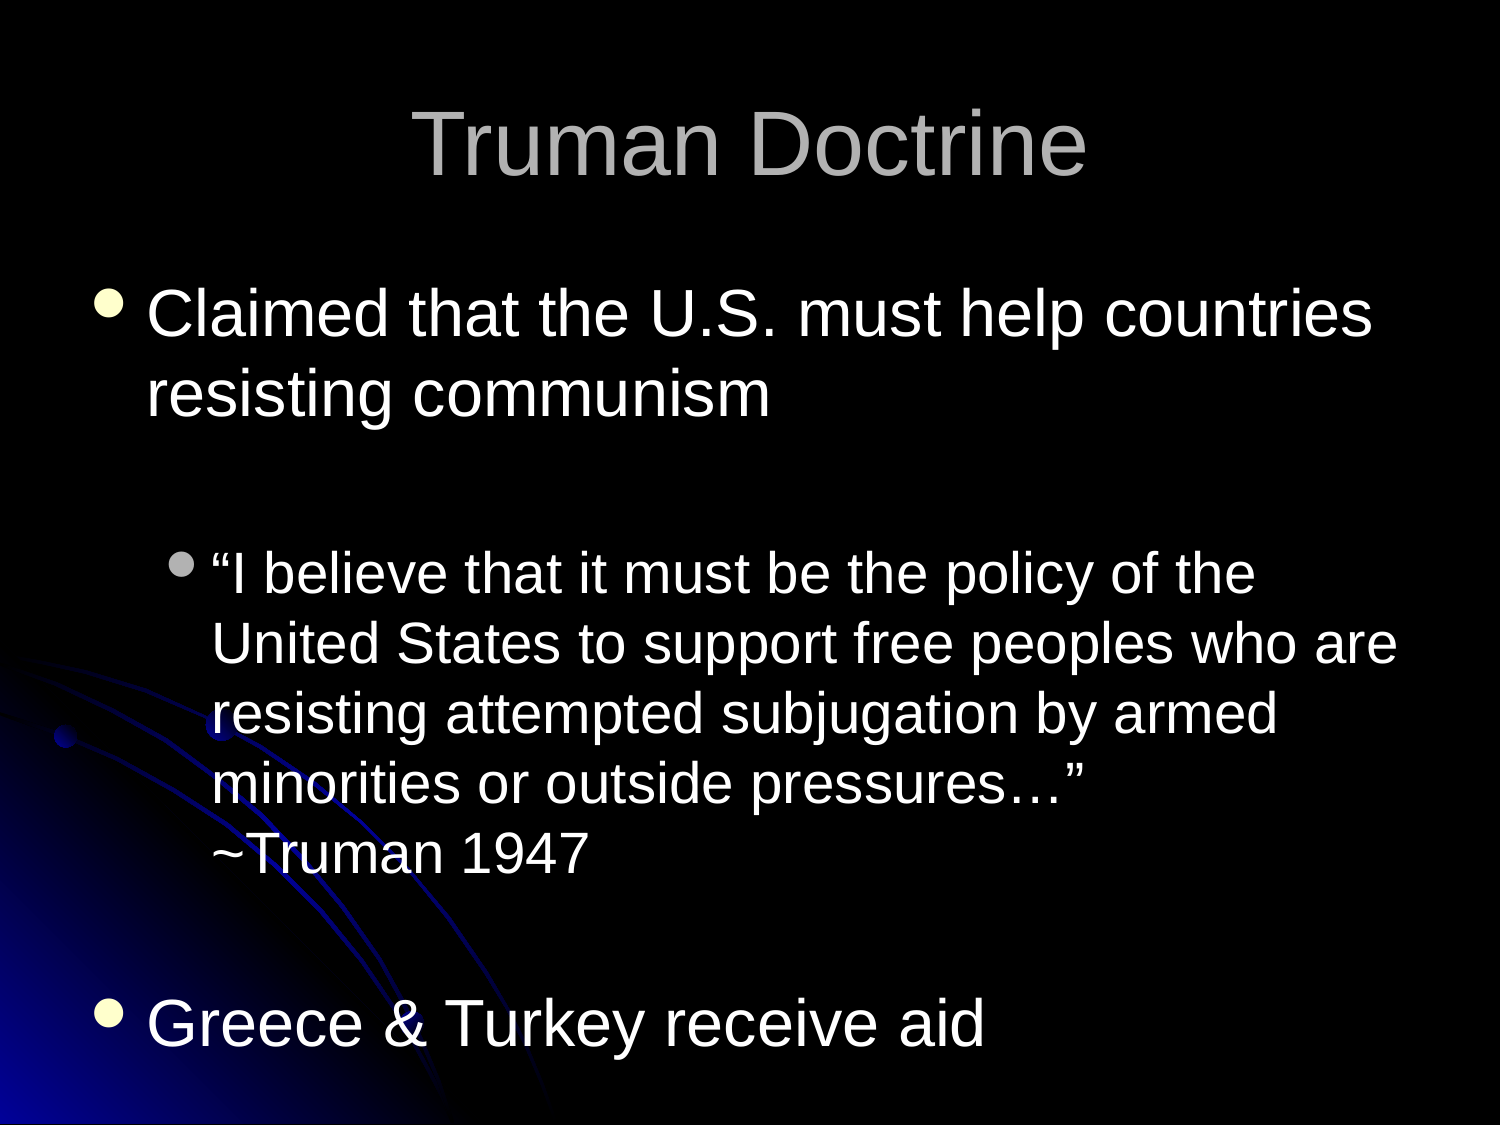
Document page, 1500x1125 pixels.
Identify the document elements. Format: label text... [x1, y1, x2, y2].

title Truman Doctrine [74, 45, 1426, 233]
list Claimed that the U.S. must help countries resisting communism “I believe that it must be the policy of the United States to support free peoples who are resisting attempted subjugation by armed minorities or outside pressures…” ~Truman 1947 Greece & Turkey receive aid [74, 262, 1426, 1006]
